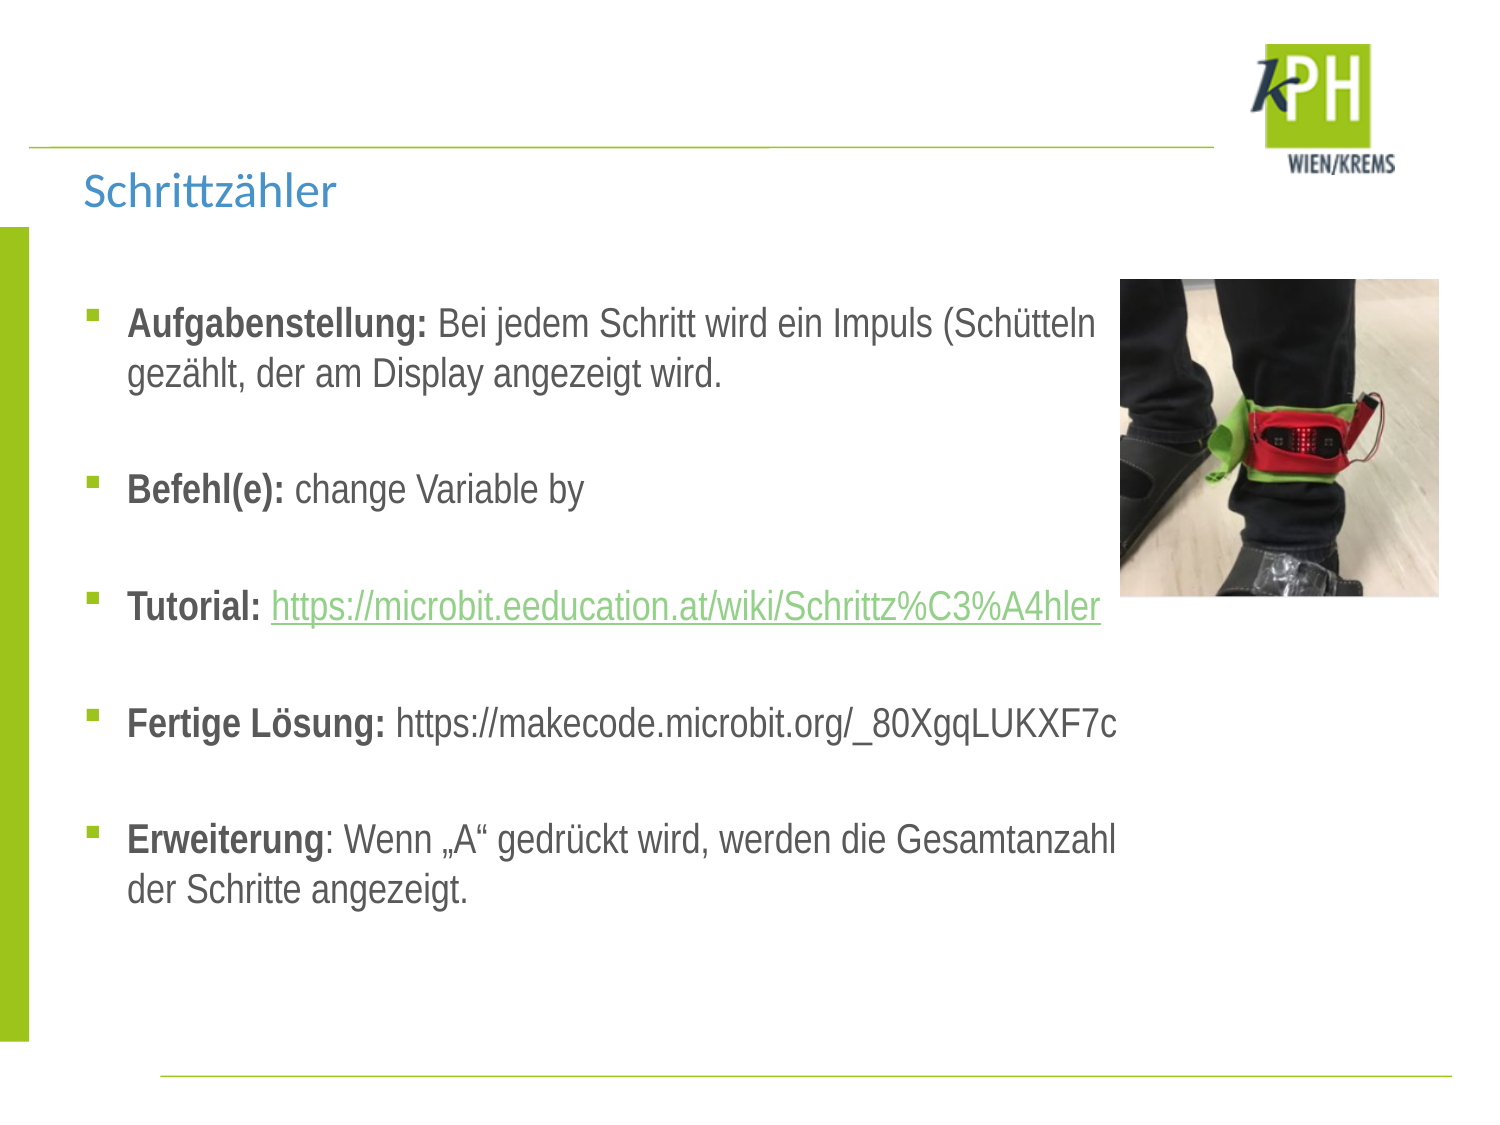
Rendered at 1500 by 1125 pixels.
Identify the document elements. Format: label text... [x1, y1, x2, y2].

picture [1119, 279, 1439, 600]
list Schrittzähler Aufgabenstellung: Bei jedem Schritt wird ein Impuls (Schütteln gezählt, der am Display angezeigt wird. Befehl(e): change Variable by Tutorial: https://microbit.eeducation.at/wiki/Schrittz%C3%A4hler Fertige Lösung: https://makecode.microbit.org/_80XgqLUKXF7c Erweiterung: Wenn „A“ gedrückt wird, werden die Gesamtanzahl der Schritte angezeigt. [83, 156, 1121, 1043]
picture [1250, 44, 1395, 175]
